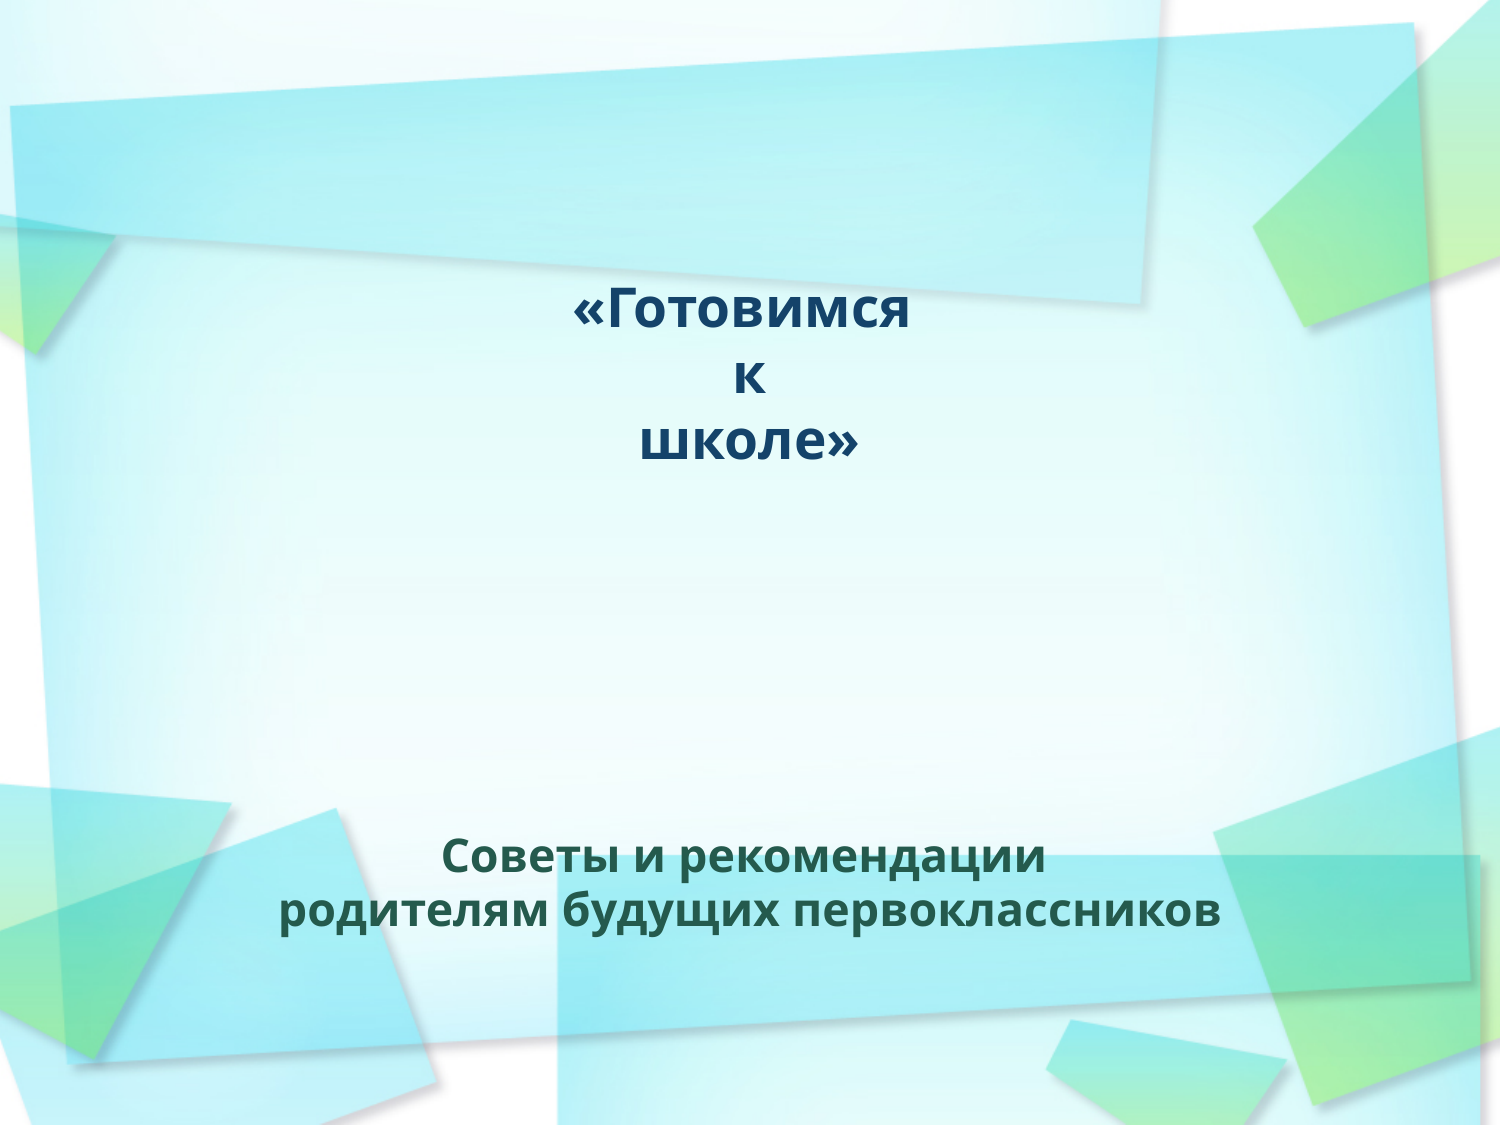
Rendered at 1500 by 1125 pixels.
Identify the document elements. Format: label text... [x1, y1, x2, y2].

title «Готовимся к школе» [112, 196, 1388, 482]
picture [0, 0, 1500, 1125]
subtitle Советы и рекомендации родителям будущих первоклассников [182, 656, 1318, 945]
